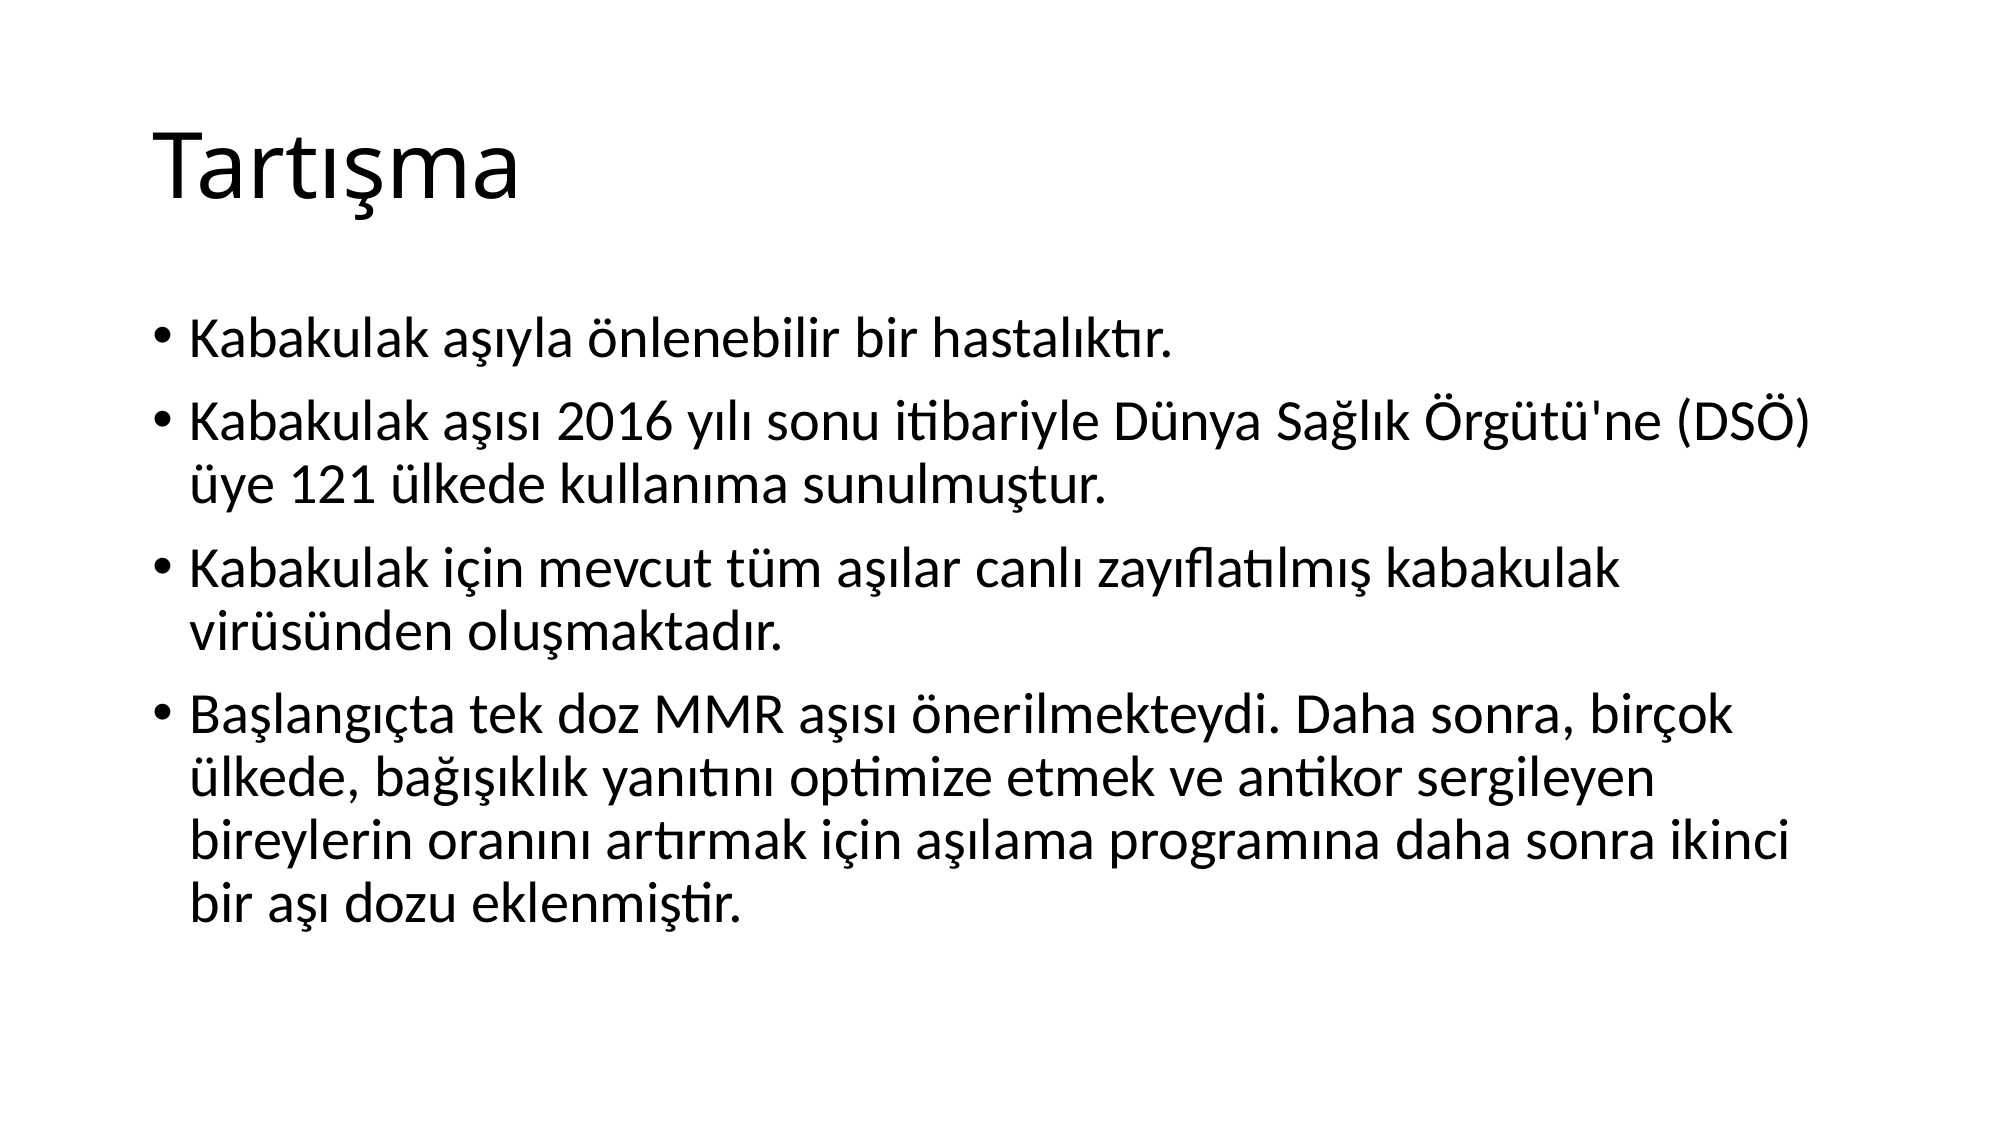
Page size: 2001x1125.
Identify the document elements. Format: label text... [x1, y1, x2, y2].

list Kabakulak aşıyla önlenebilir bir hastalıktır. Kabakulak aşısı 2016 yılı sonu itibariyle Dünya Sağlık Örgütü'ne (DSÖ) üye 121 ülkede kullanıma sunulmuştur. Kabakulak için mevcut tüm aşılar canlı zayıflatılmış kabakulak virüsünden oluşmaktadır. Başlangıçta tek doz MMR aşısı önerilmekteydi. Daha sonra, birçok ülkede, bağışıklık yanıtını optimize etmek ve antikor sergileyen bireylerin oranını artırmak için aşılama programına daha sonra ikinci bir aşı dozu eklenmiştir. [137, 299, 1863, 1014]
title Tartışma [137, 59, 1863, 278]
